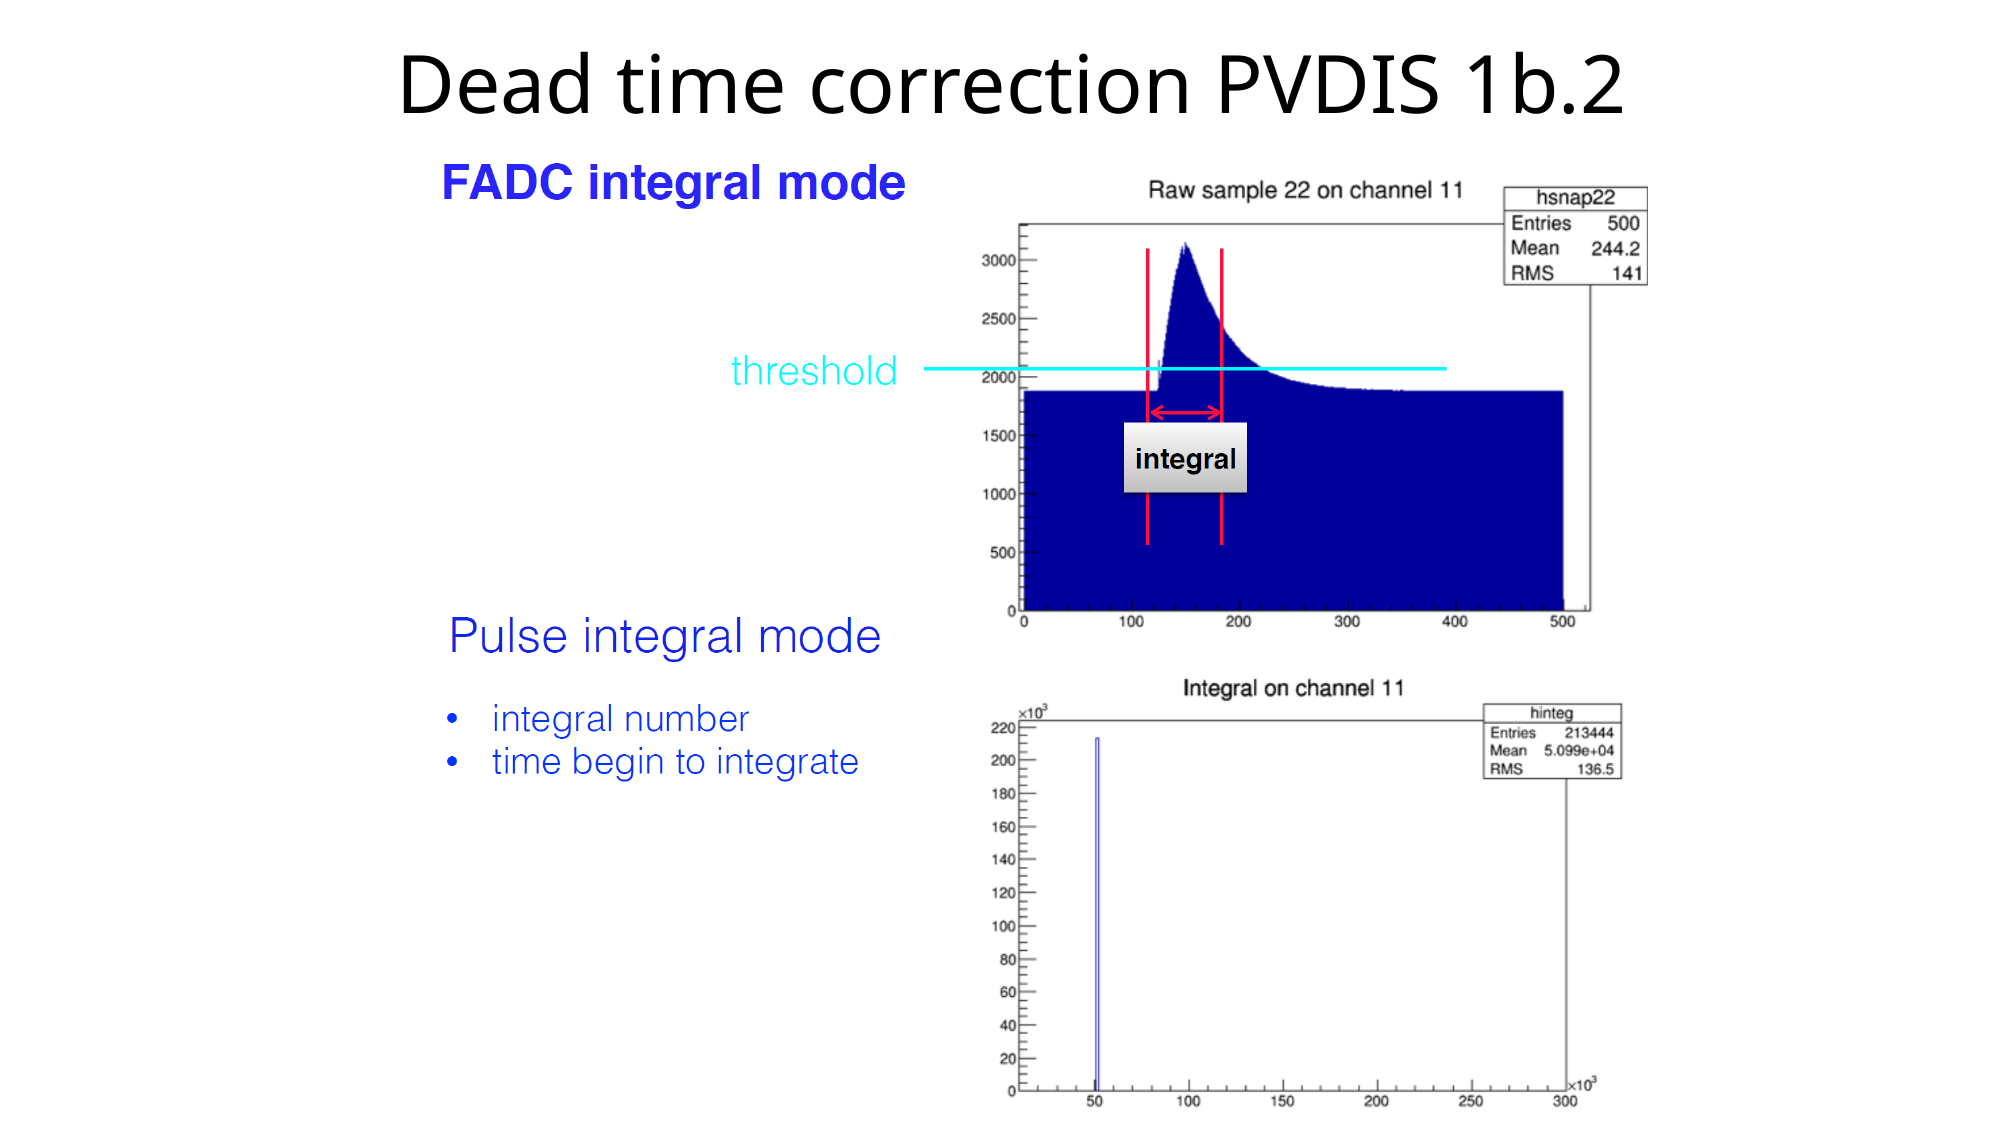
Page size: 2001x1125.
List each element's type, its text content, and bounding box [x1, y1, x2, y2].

picture [399, 149, 1648, 1125]
text_box Dead time correction PVDIS 1b.2 [337, 0, 1688, 175]
